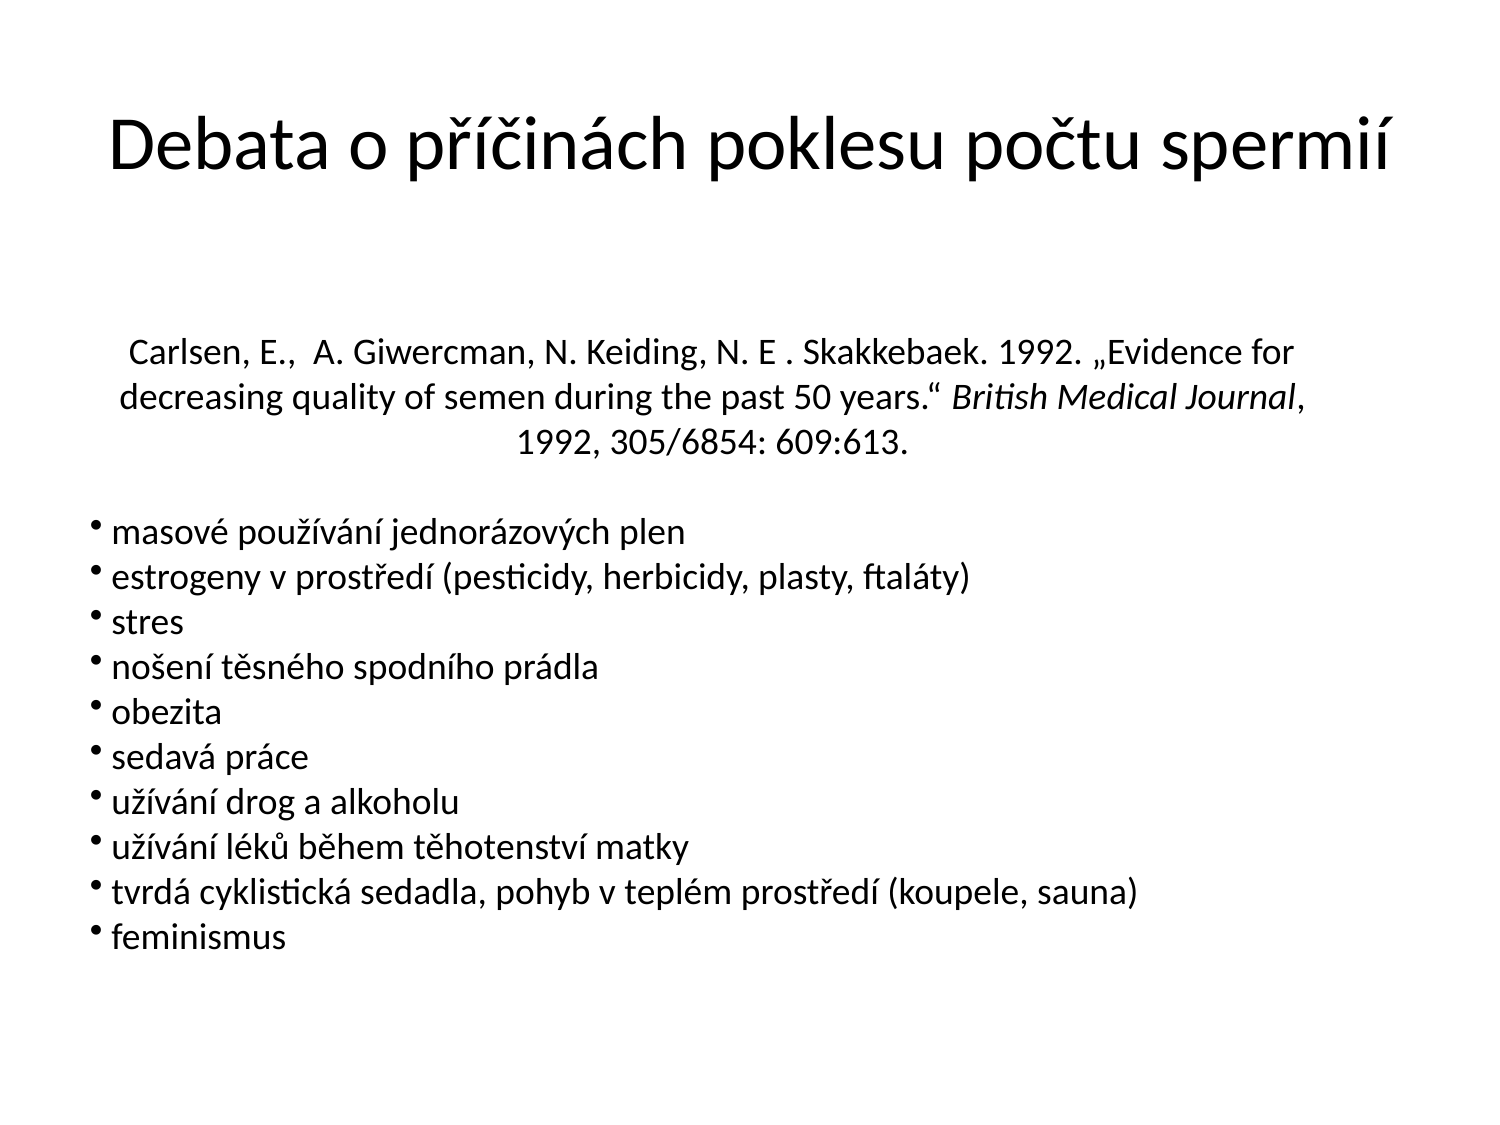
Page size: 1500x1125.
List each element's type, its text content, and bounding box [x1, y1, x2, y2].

title Debata o příčinách poklesu počtu spermií [75, 45, 1425, 233]
list [75, 262, 1425, 1005]
text_box Carlsen, E., A. Giwercman, N. Keiding, N. E . Skakkebaek. 1992. „Evidence for decreasing quality of semen during the past 50 years.“ British Medical Journal, 1992, 305/6854: 609:613. masové používání jednorázových plen estrogeny v prostředí (pesticidy, herbicidy, plasty, ftaláty) stres nošení těsného spodního prádla obezita sedavá práce užívání drog a alkoholu užívání léků během těhotenství matky tvrdá cyklistická sedadla, pohyb v teplém prostředí (koupele, sauna) feminismus [74, 274, 1350, 1009]
